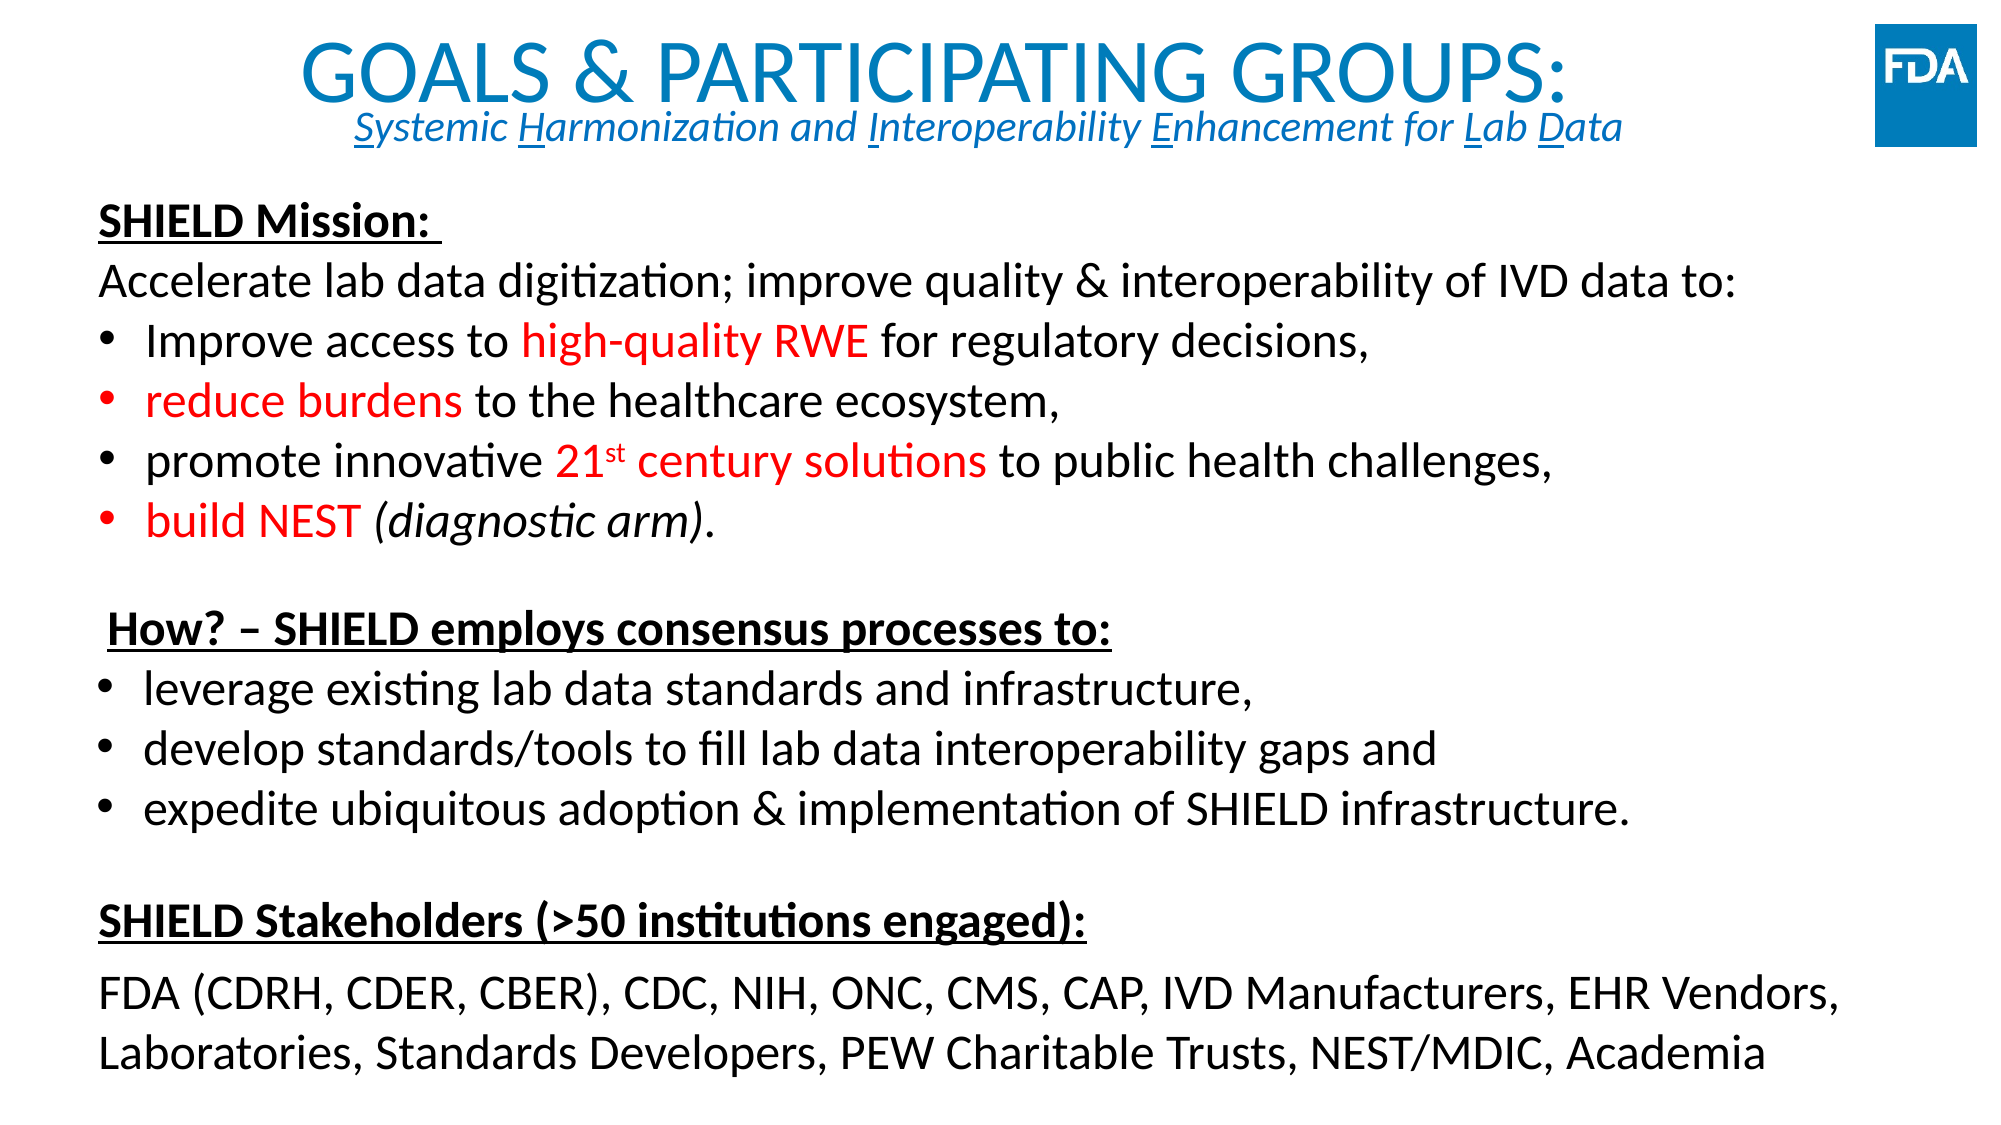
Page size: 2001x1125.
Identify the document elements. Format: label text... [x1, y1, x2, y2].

text_box How? – SHIELD employs consensus processes to: leverage existing lab data standards and infrastructure, develop standards/tools to fill lab data interoperability gaps and expedite ubiquitous adoption & implementation of SHIELD infrastructure. [81, 587, 1944, 843]
text_box SHIELD Stakeholders (>50 institutions engaged): FDA (CDRH, CDER, CBER), CDC, NIH, ONC, CMS, CAP, IVD Manufacturers, EHR Vendors, Laboratories, Standards Developers, PEW Charitable Trusts, NEST/MDIC, Academia [83, 879, 1947, 1088]
text_box SHIELD Mission: Accelerate lab data digitization; improve quality & interoperability of IVD data to: Improve access to high-quality RWE for regulatory decisions, reduce burdens to the healthcare ecosystem, promote innovative 21st century solutions to public health challenges, build NEST (diagnostic arm). [83, 179, 1947, 555]
picture [1885, 47, 1937, 84]
picture [1937, 48, 1968, 83]
text_box GOALS & PARTICIPATING GROUPS: [0, 3, 1873, 156]
